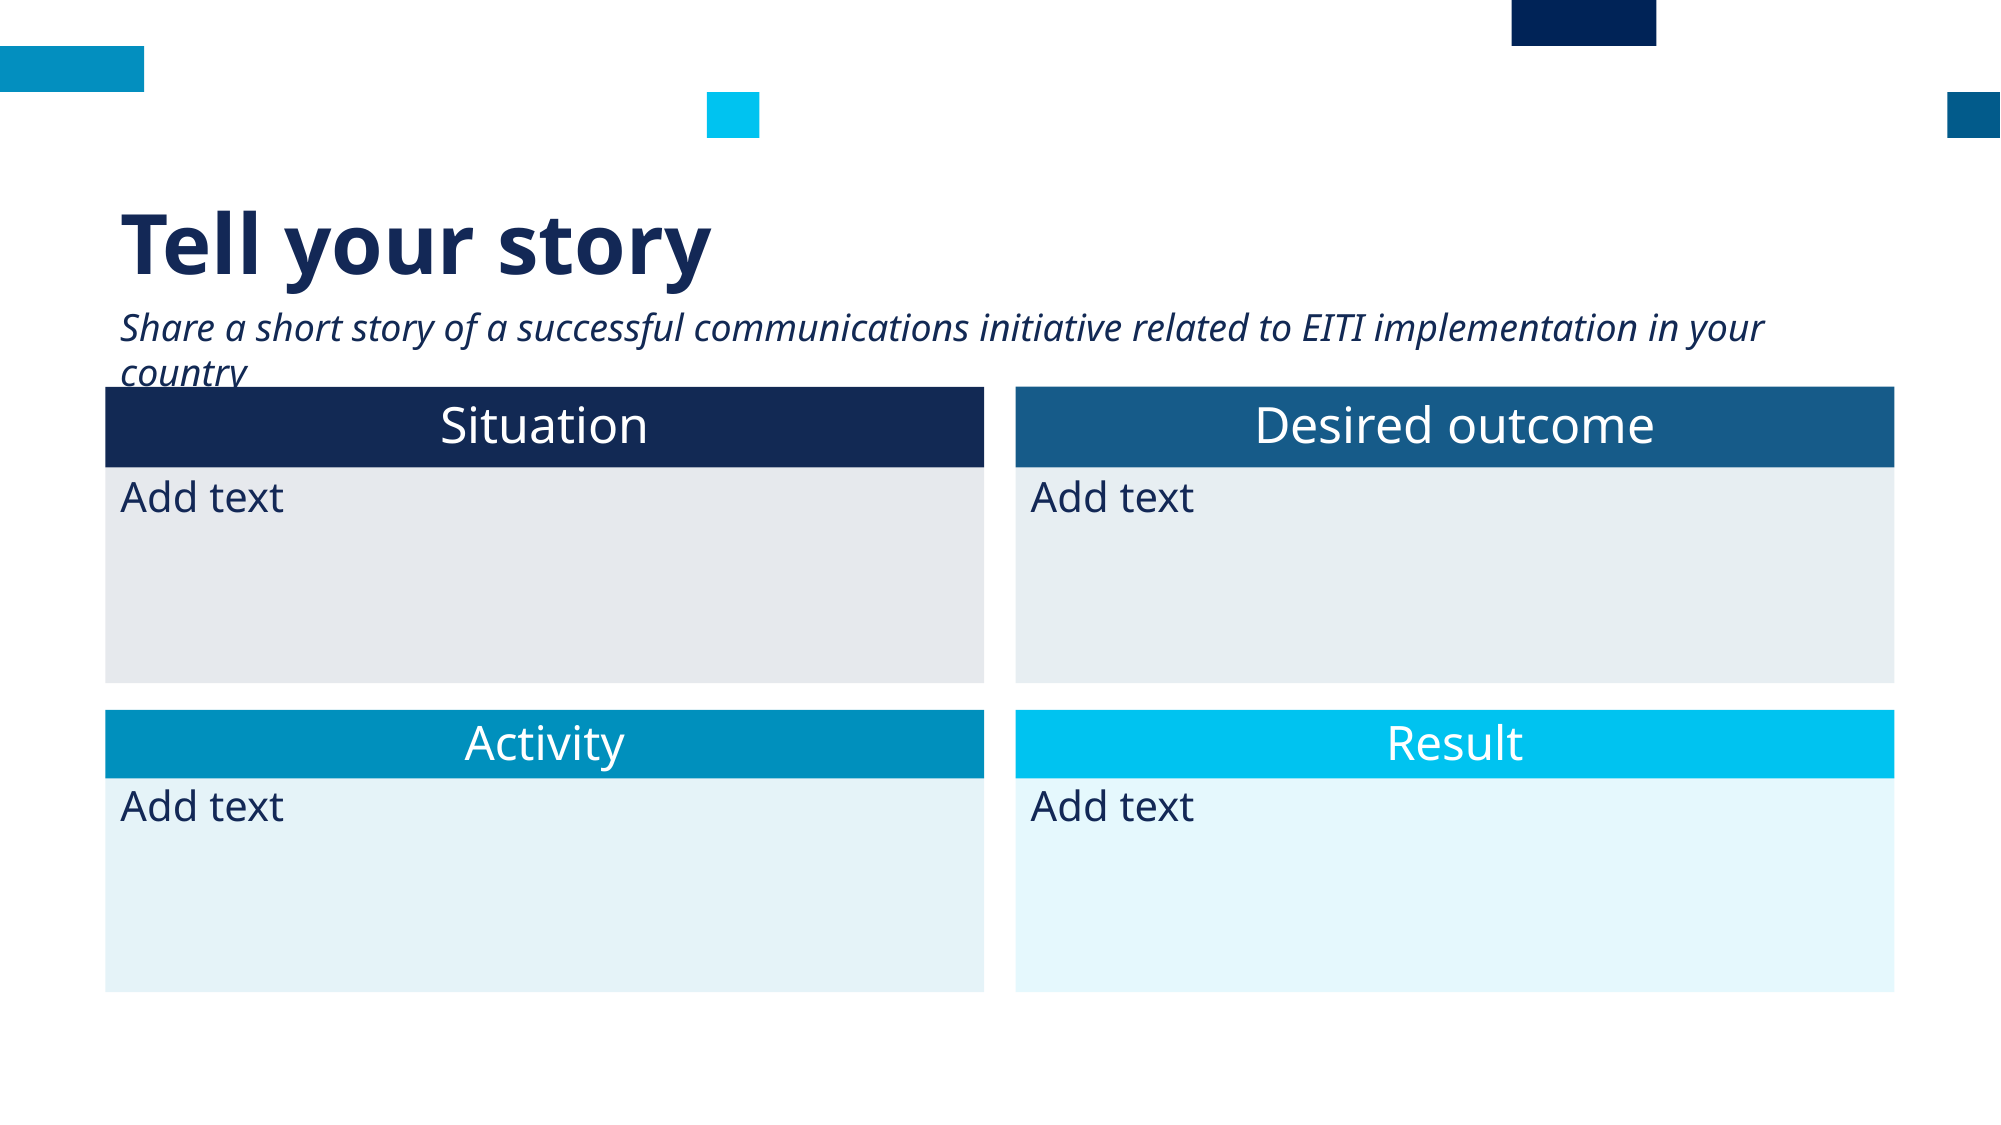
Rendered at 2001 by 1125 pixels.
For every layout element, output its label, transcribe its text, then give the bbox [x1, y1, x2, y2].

text_box Add text [1015, 467, 1895, 684]
text_box Add text [1015, 776, 1895, 993]
text_box Desired outcome [1015, 402, 1895, 467]
list Add text [105, 467, 985, 684]
title Tell your story [105, 196, 1895, 296]
text_box Result [1015, 709, 1895, 776]
text_box Add text [105, 776, 985, 993]
list Situation [105, 402, 985, 467]
text_box Activity [105, 709, 985, 776]
text_box Share a short story of a successful communications initiative related to EITI implementation in your country [105, 296, 1895, 402]
